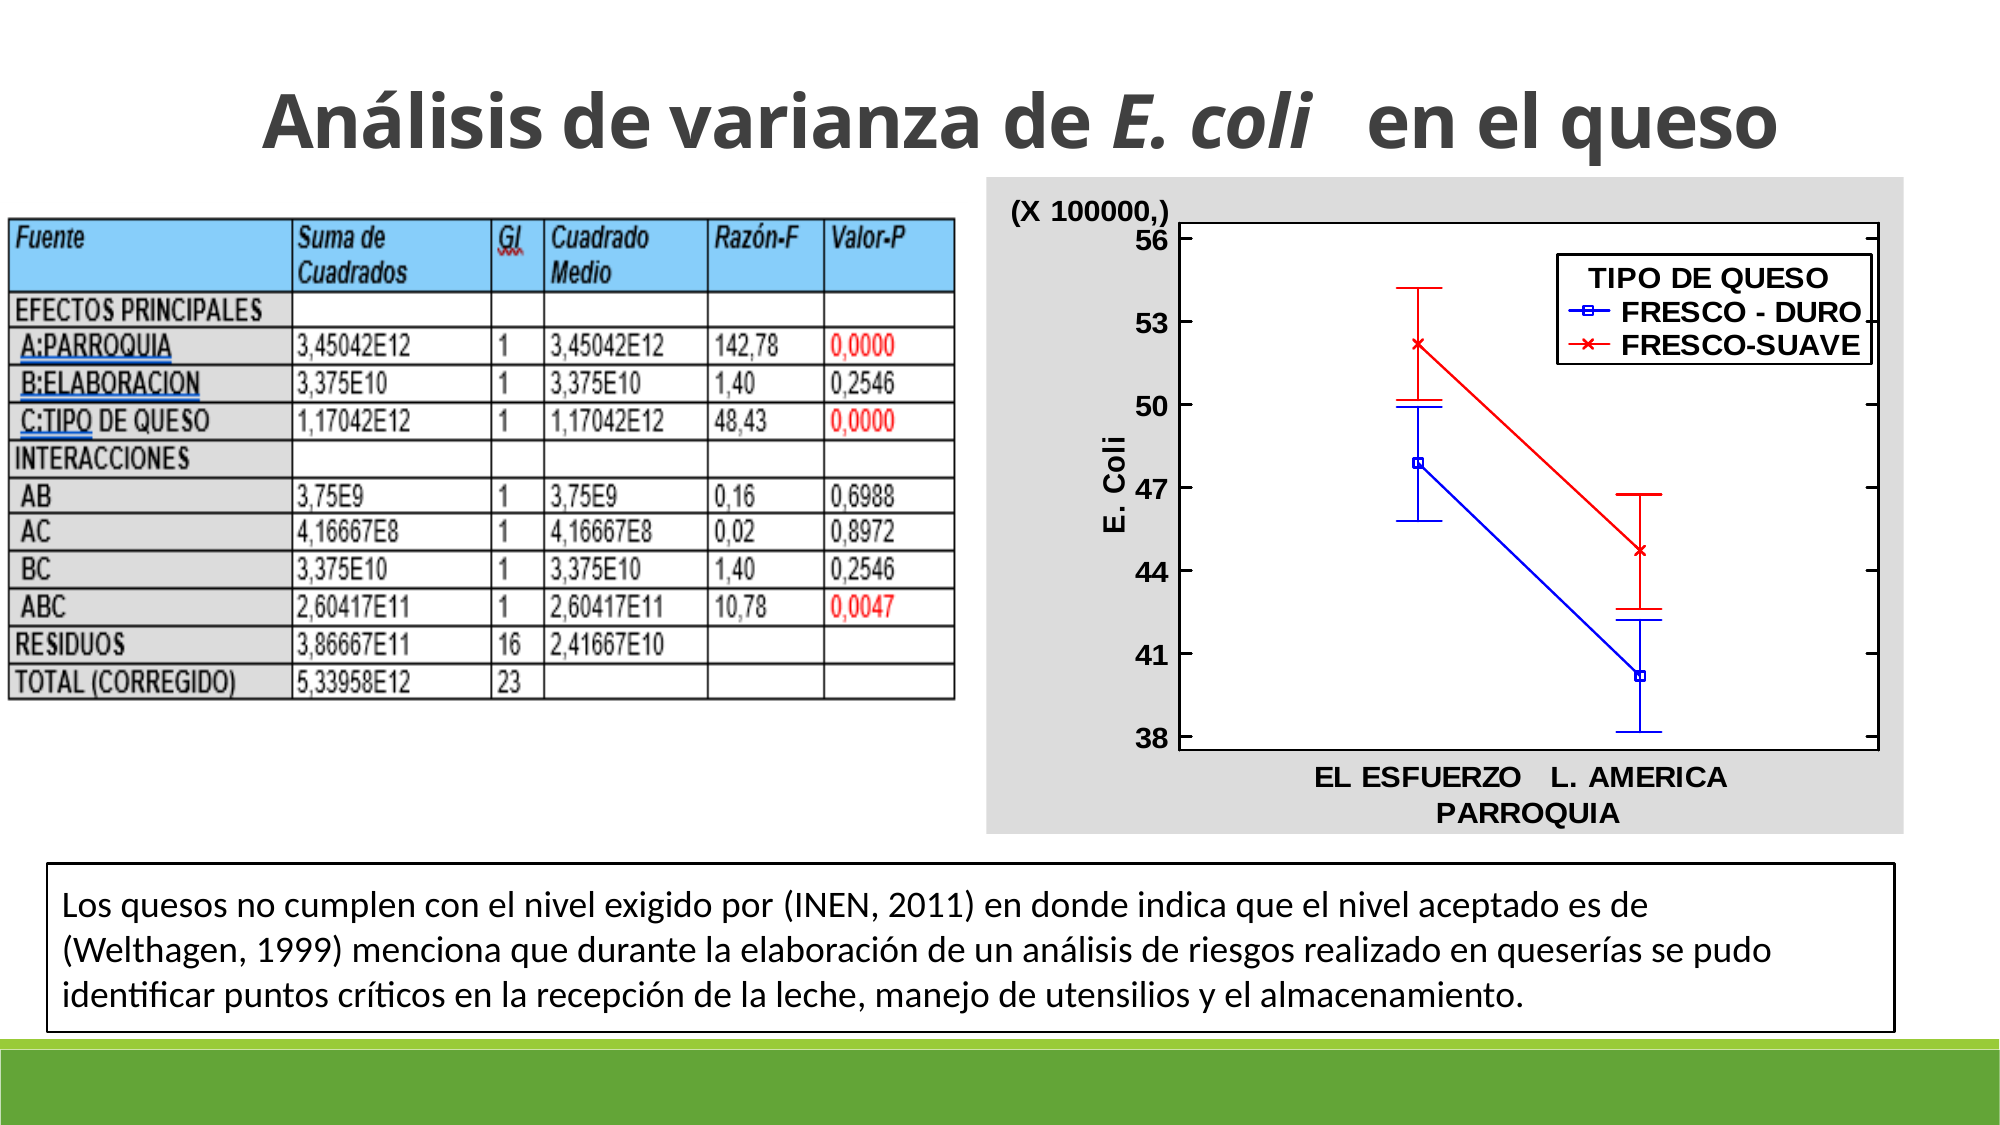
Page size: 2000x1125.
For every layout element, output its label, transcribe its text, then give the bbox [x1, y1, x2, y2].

picture [0, 201, 968, 717]
picture [985, 176, 1905, 835]
title Análisis de varianza de E. coli en el queso [42, 56, 2000, 172]
